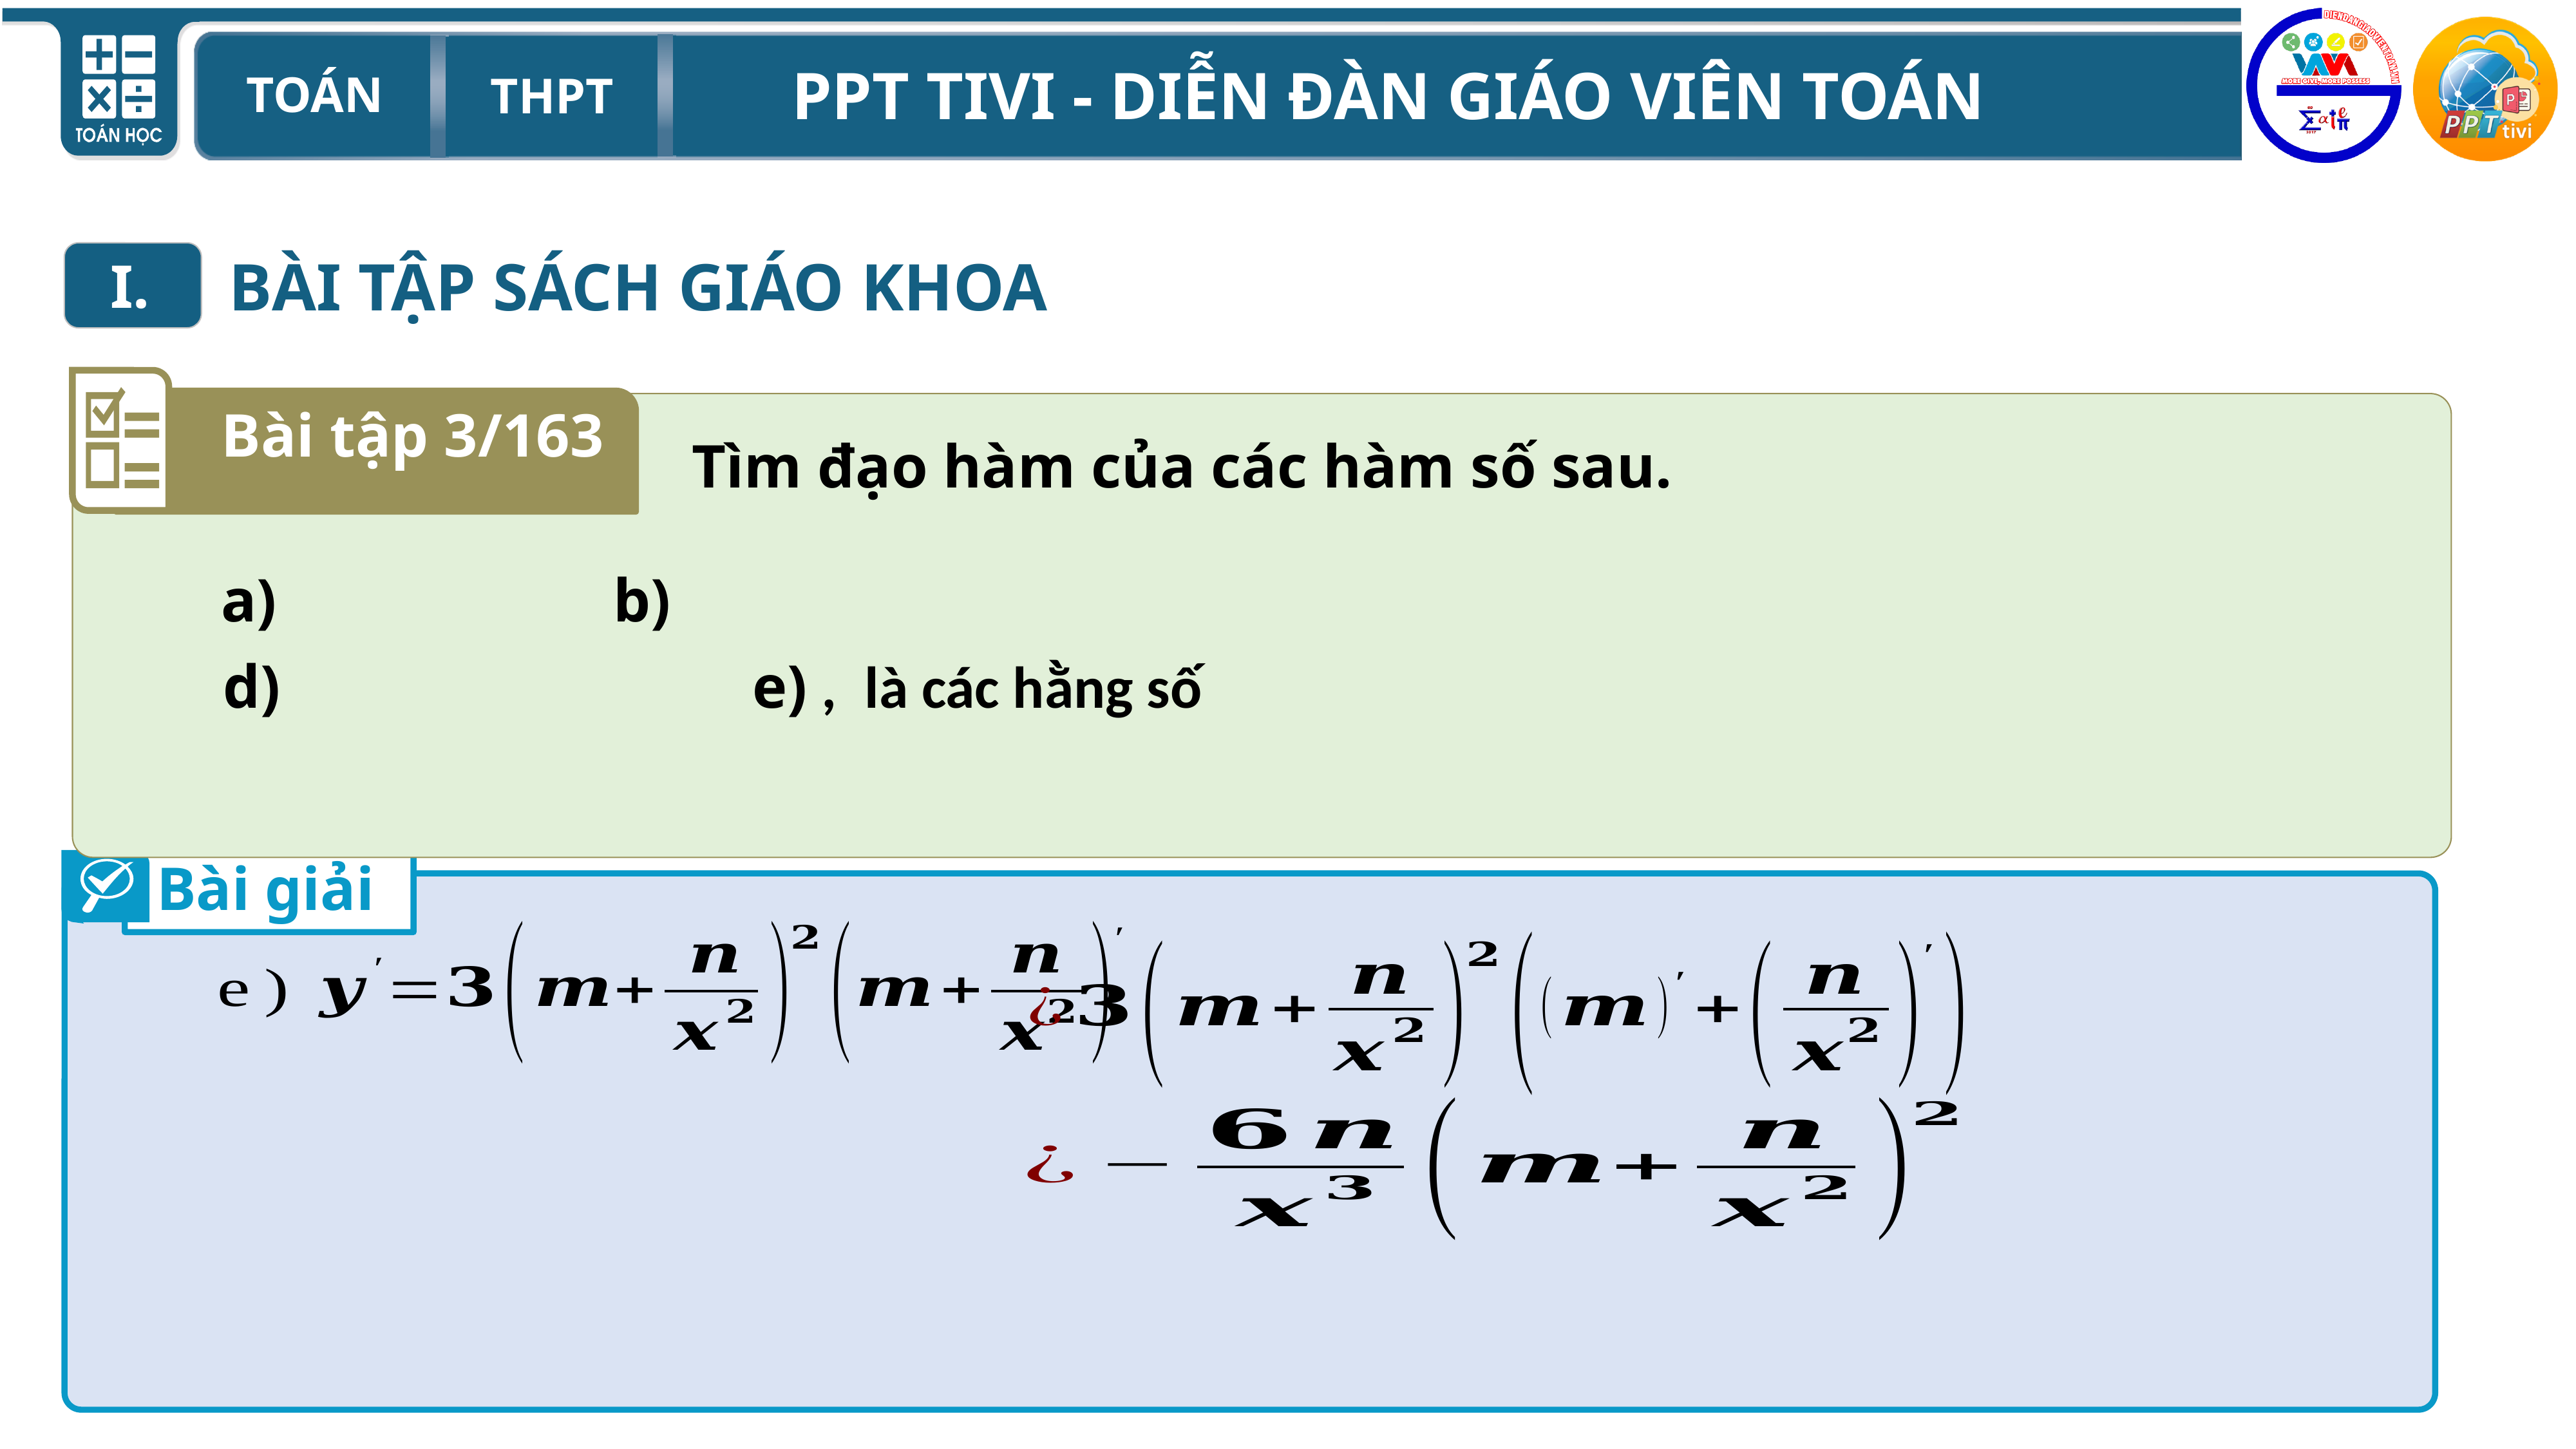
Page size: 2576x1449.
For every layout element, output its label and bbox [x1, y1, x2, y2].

picture [2246, 8, 2401, 163]
text_box [64, 241, 2029, 330]
picture [2, 22, 2242, 160]
text_box [72, 370, 2452, 858]
text_box [64, 842, 2436, 1410]
picture [2412, 16, 2558, 162]
